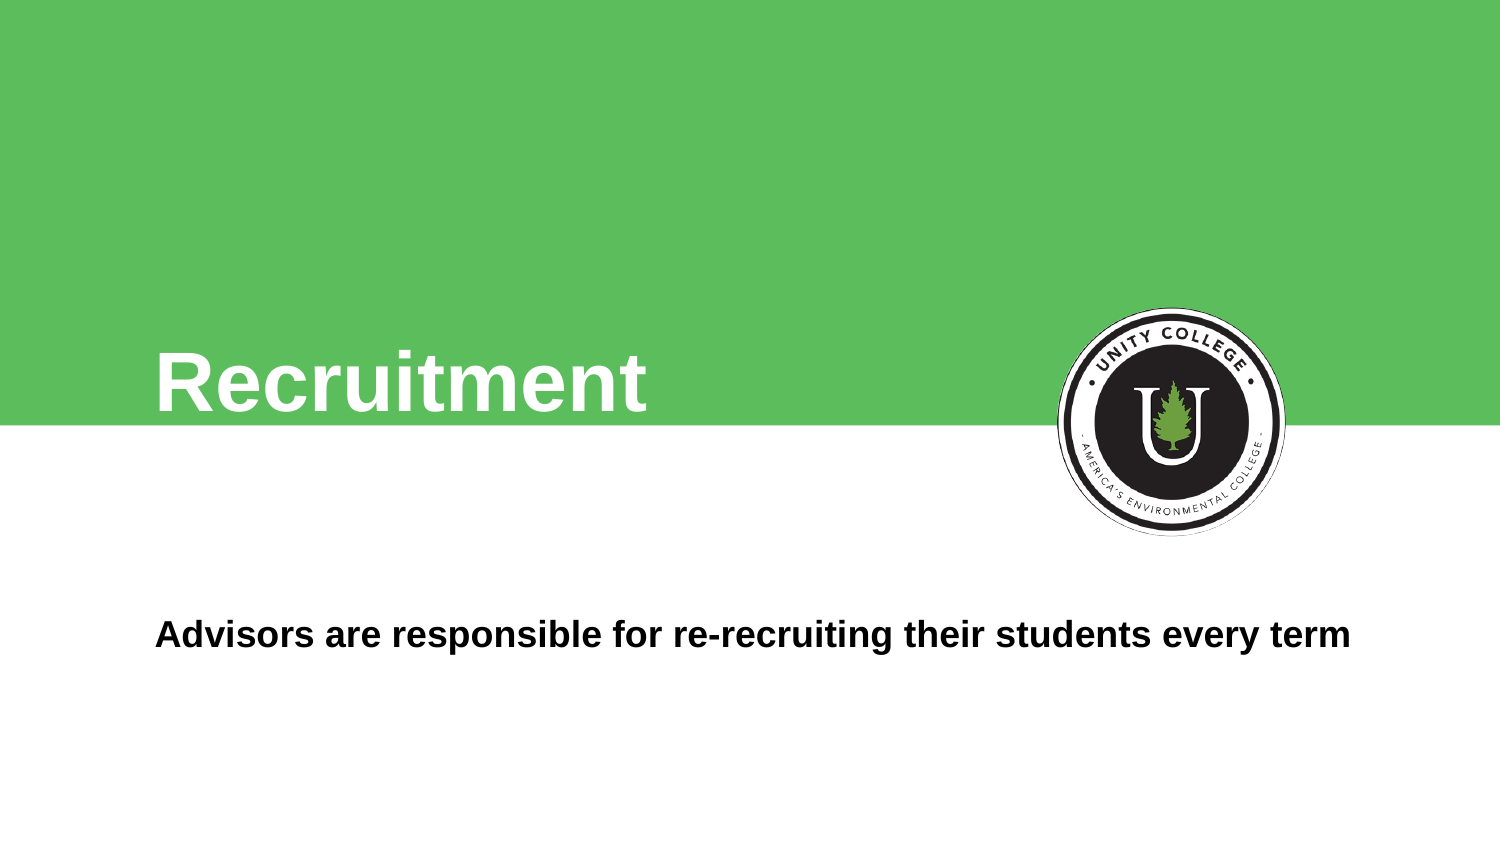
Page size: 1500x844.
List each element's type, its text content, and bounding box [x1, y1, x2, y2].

text_box Recruitment [139, 319, 1051, 525]
picture [1056, 307, 1286, 537]
text_box Advisors are responsible for re-recruiting their students every term [139, 602, 1390, 663]
